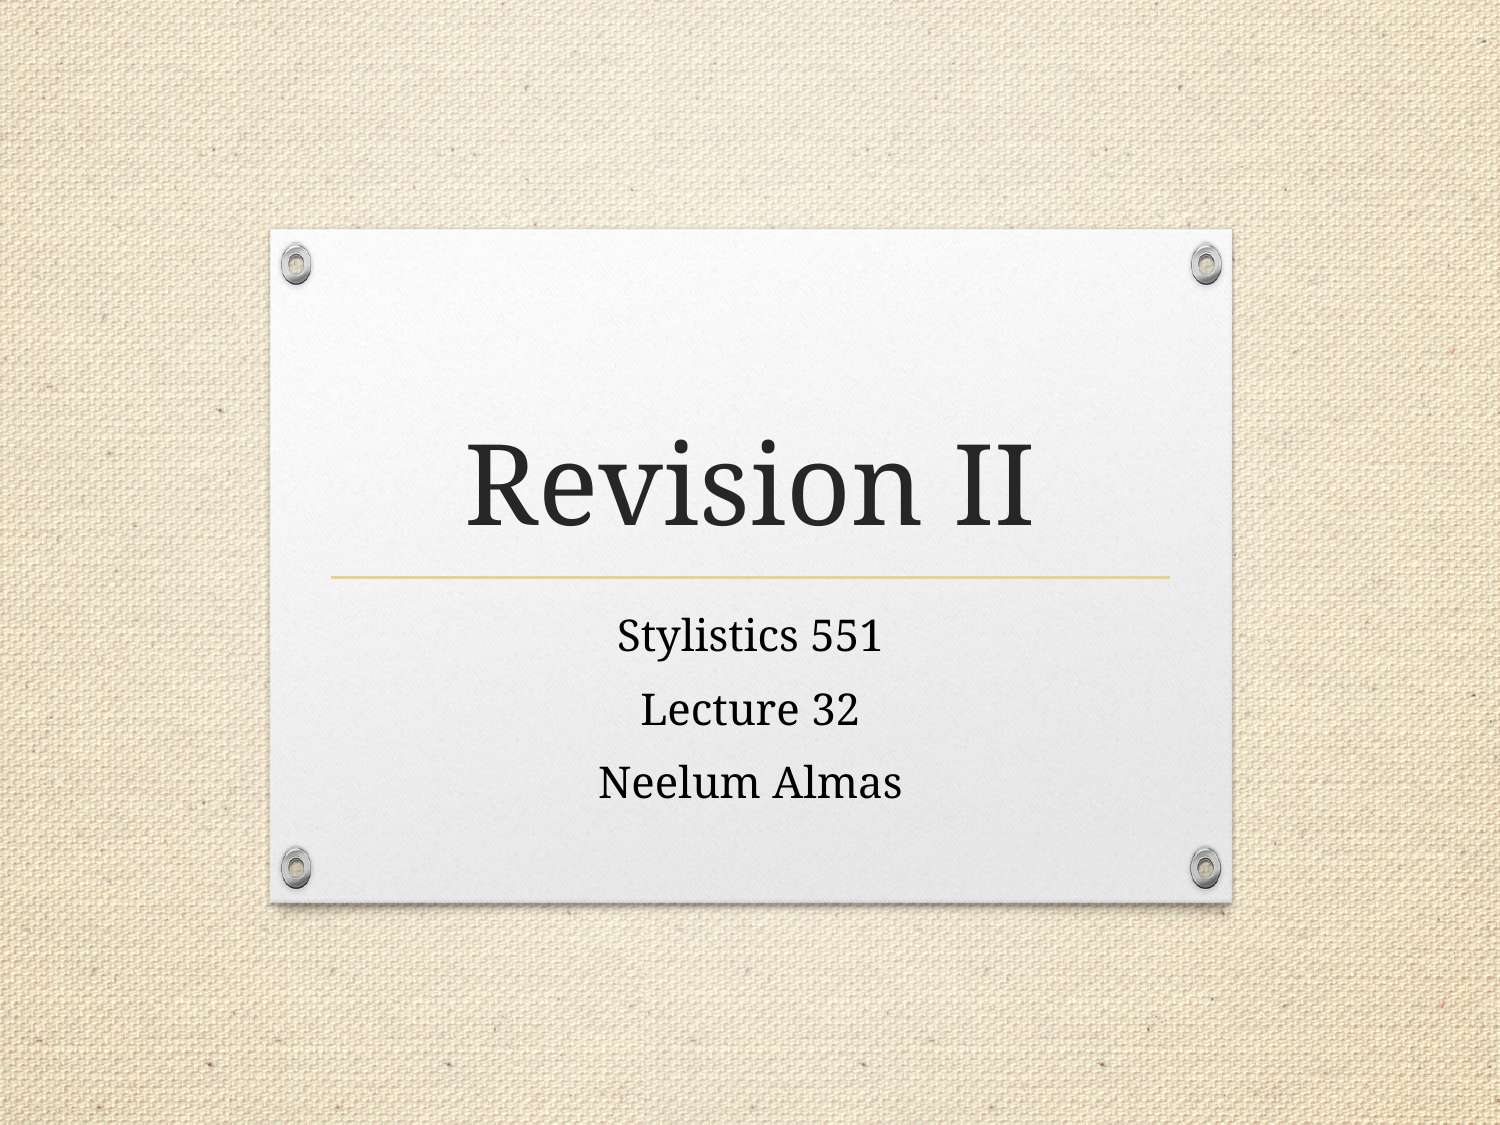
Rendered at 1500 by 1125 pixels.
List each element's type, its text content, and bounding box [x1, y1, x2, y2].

picture [0, 0, 1500, 1125]
title Revision II [331, 306, 1170, 556]
subtitle Stylistics 551 Lecture 32 Neelum Almas [331, 600, 1170, 817]
